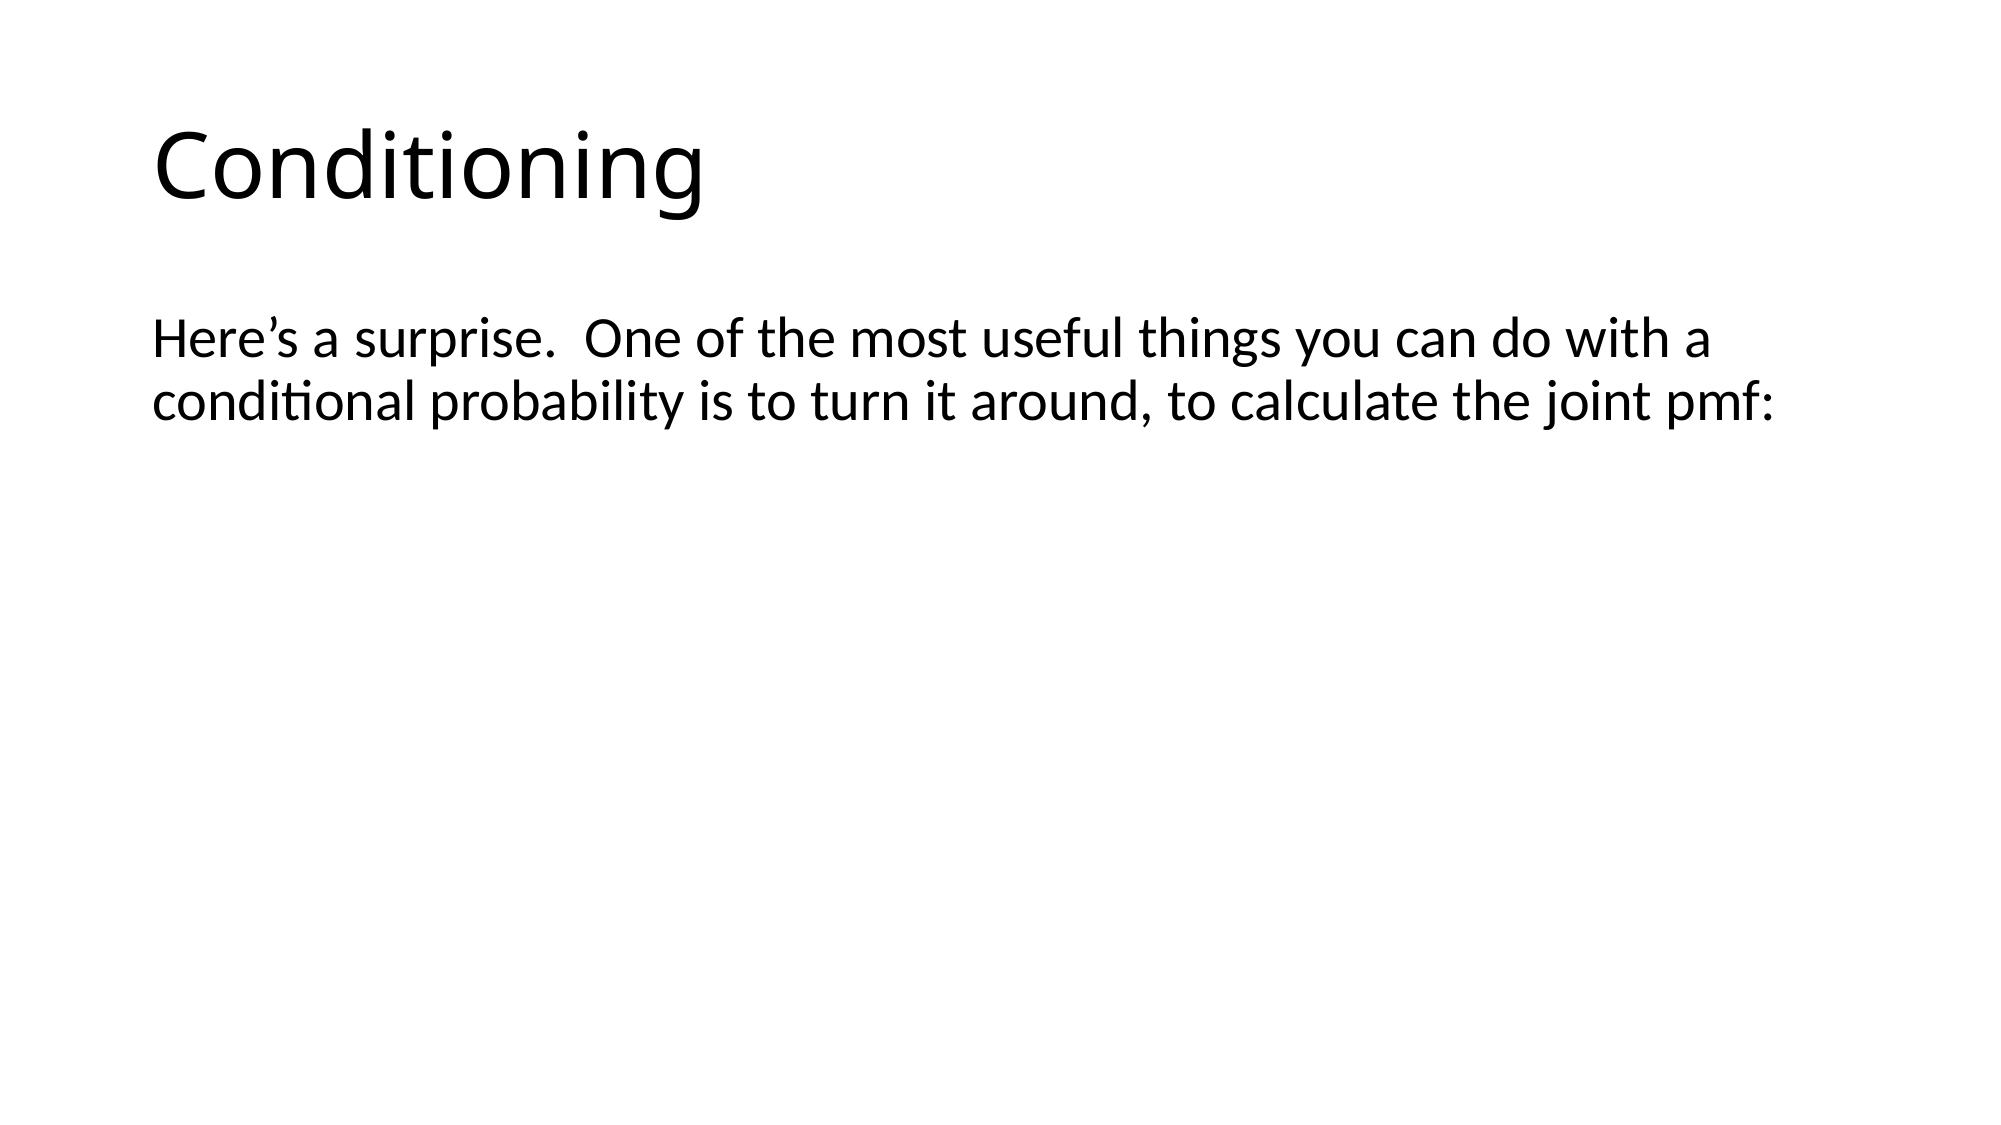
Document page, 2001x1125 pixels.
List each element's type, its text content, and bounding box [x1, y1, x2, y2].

title Conditioning [137, 59, 1863, 278]
